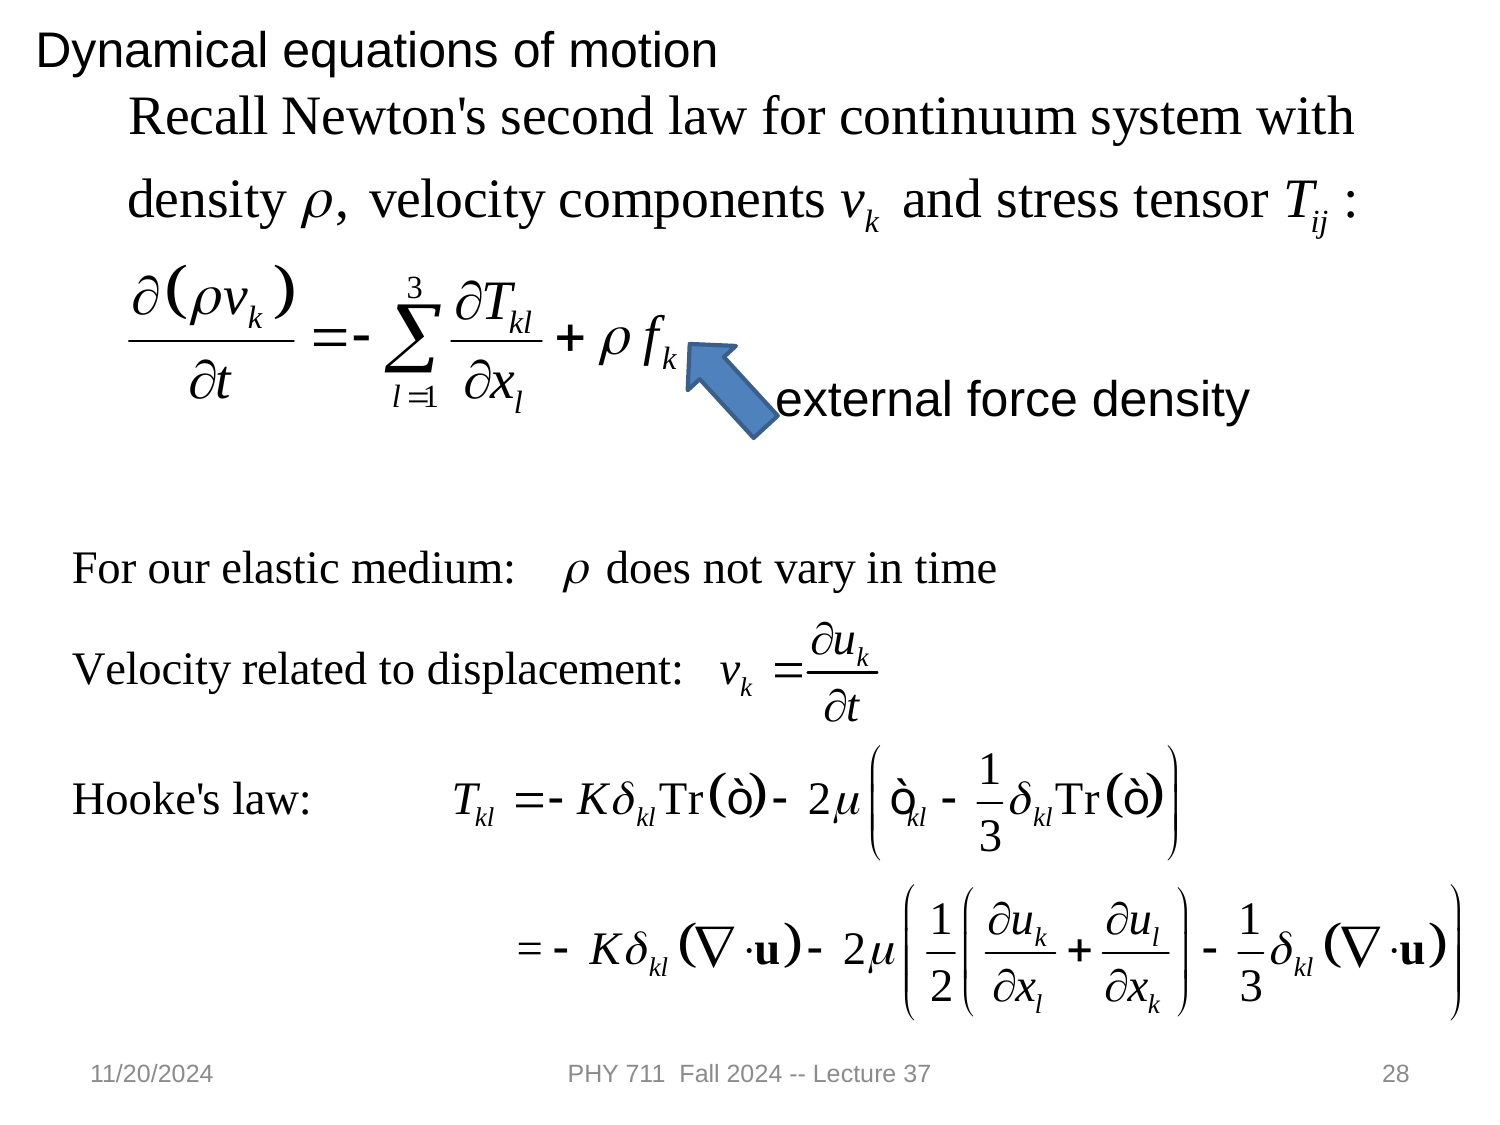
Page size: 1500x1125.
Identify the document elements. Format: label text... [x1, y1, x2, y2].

text_box Dynamical equations of motion [20, 9, 1333, 85]
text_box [67, 543, 1473, 1030]
slide_number 28 [1074, 1042, 1425, 1103]
text_box external force density [760, 359, 1498, 435]
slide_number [75, 1042, 425, 1103]
text_box [743, 430, 760, 441]
footer PHY 711 Fall 2024 -- Lecture 37 [512, 1042, 988, 1103]
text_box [122, 87, 1378, 422]
